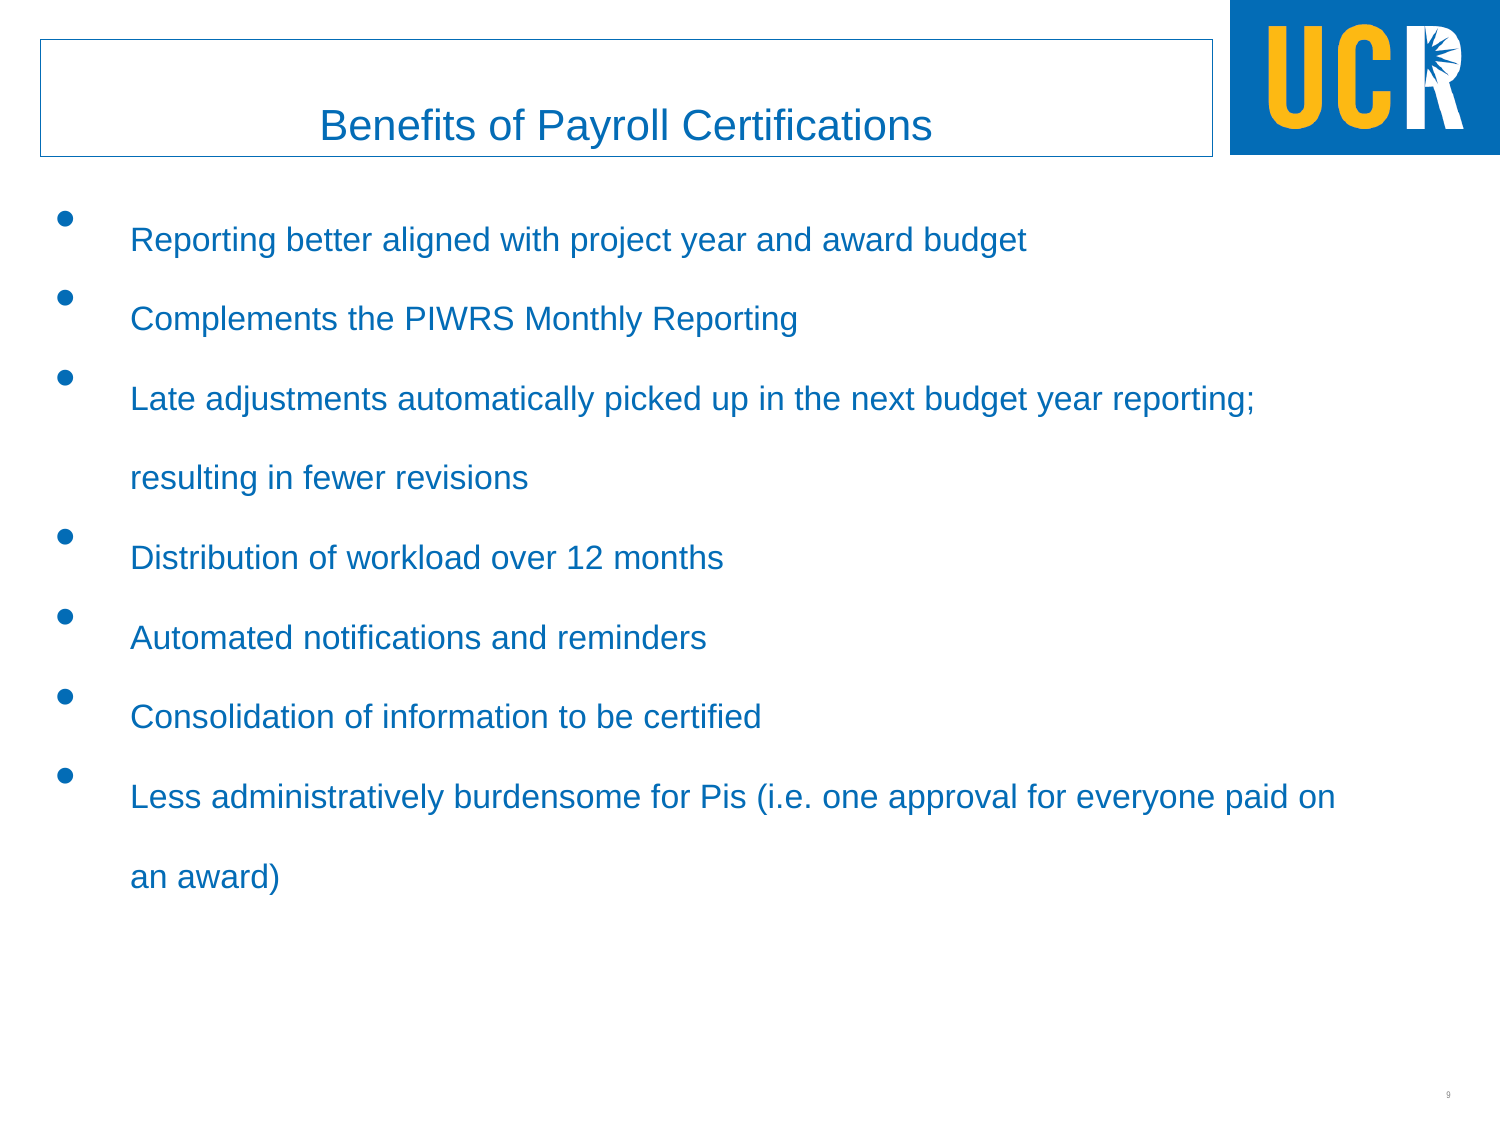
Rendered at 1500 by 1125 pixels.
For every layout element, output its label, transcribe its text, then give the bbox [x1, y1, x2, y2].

slide_number 9 [1431, 1065, 1480, 1113]
text_box Benefits of Payroll Certifications [40, 39, 1213, 157]
picture [1230, 0, 1500, 155]
text_box Reporting better aligned with project year and award budget Complements the PIWRS Monthly Reporting Late adjustments automatically picked up in the next budget year reporting; resulting in fewer revisions Distribution of workload over 12 months Automated notifications and reminders Consolidation of information to be certified Less administratively burdensome for Pis (i.e. one approval for everyone paid on an award) [40, 170, 1386, 1125]
